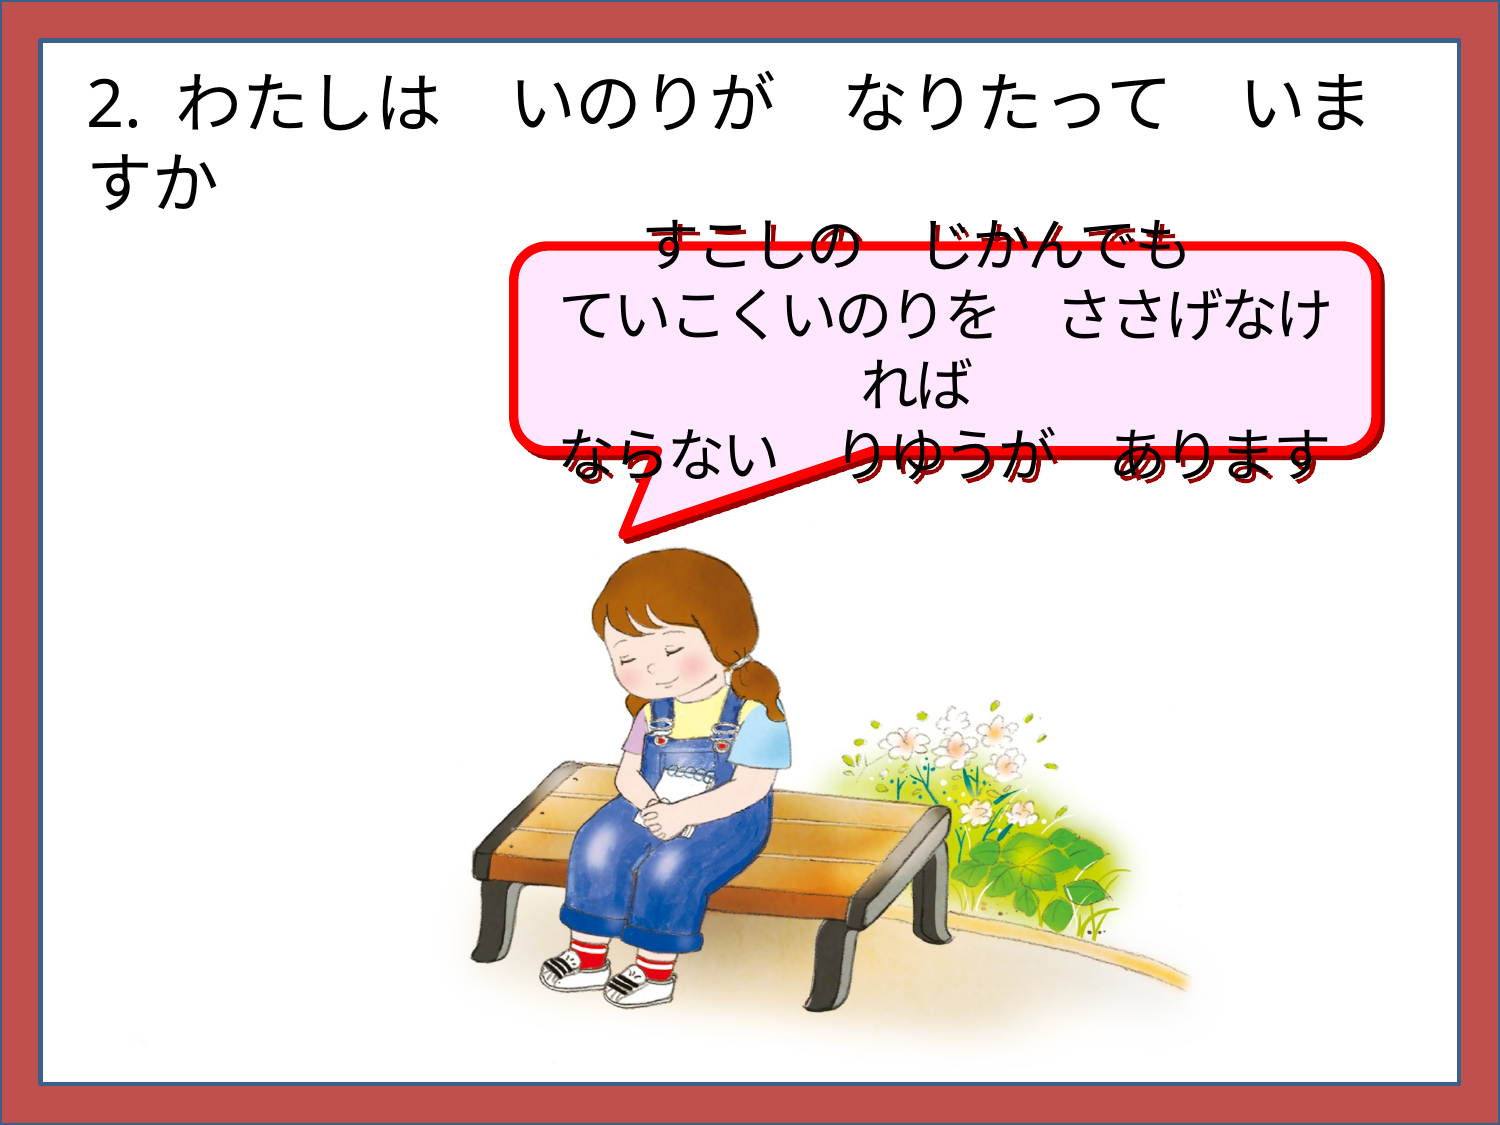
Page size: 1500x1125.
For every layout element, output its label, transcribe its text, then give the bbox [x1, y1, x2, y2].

text_box すこしの じかんでも ていこくいのりを ささげなければ ならない りゆうが あります [513, 245, 1377, 451]
text_box [0, 0, 1500, 1125]
text_box 2. わたしは いのりが なりたって いますか [62, 74, 1448, 209]
picture [123, 290, 1235, 1080]
